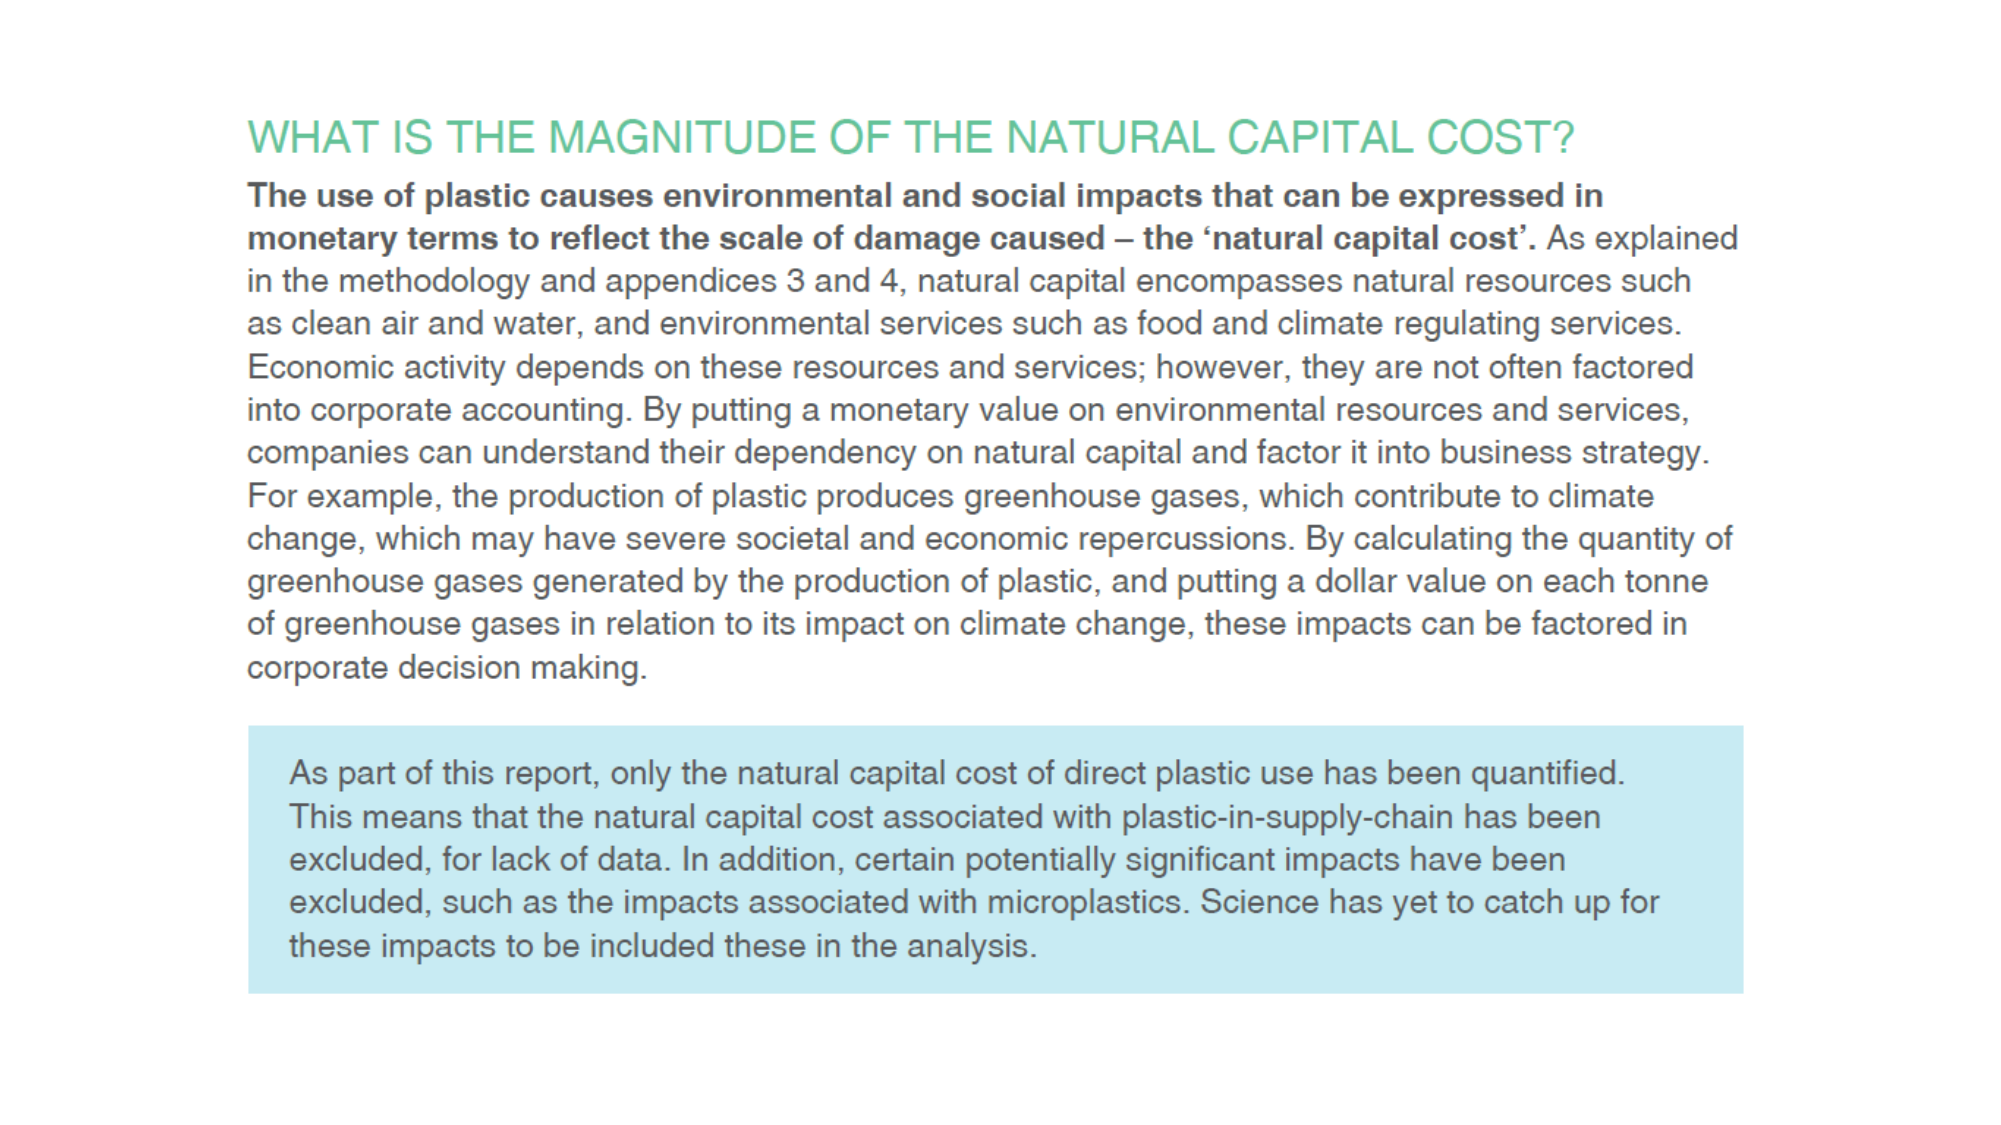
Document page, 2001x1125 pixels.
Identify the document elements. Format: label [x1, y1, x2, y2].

picture [234, 87, 1778, 1031]
